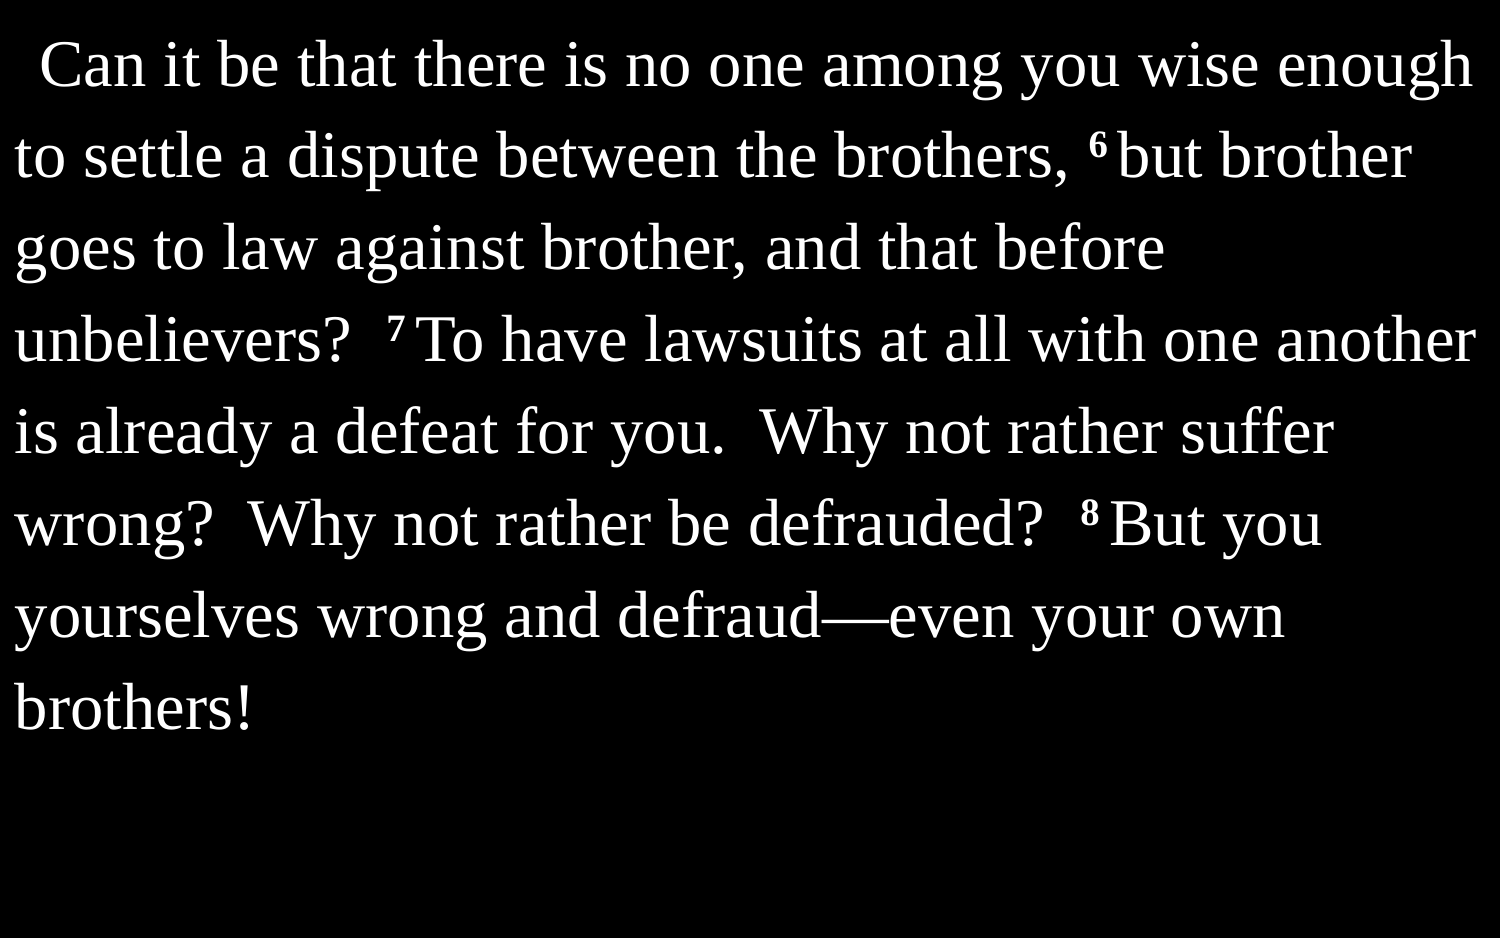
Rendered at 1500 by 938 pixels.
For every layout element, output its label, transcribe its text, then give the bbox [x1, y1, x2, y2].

text_box Can it be that there is no one among you wise enough to settle a dispute between the brothers, 6 but brother goes to law against brother, and that before unbelievers? 7 To have lawsuits at all with one another is already a defeat for you. Why not rather suffer wrong? Why not rather be defrauded? 8 But you yourselves wrong and defraud—even your own brothers! [0, 0, 1500, 751]
